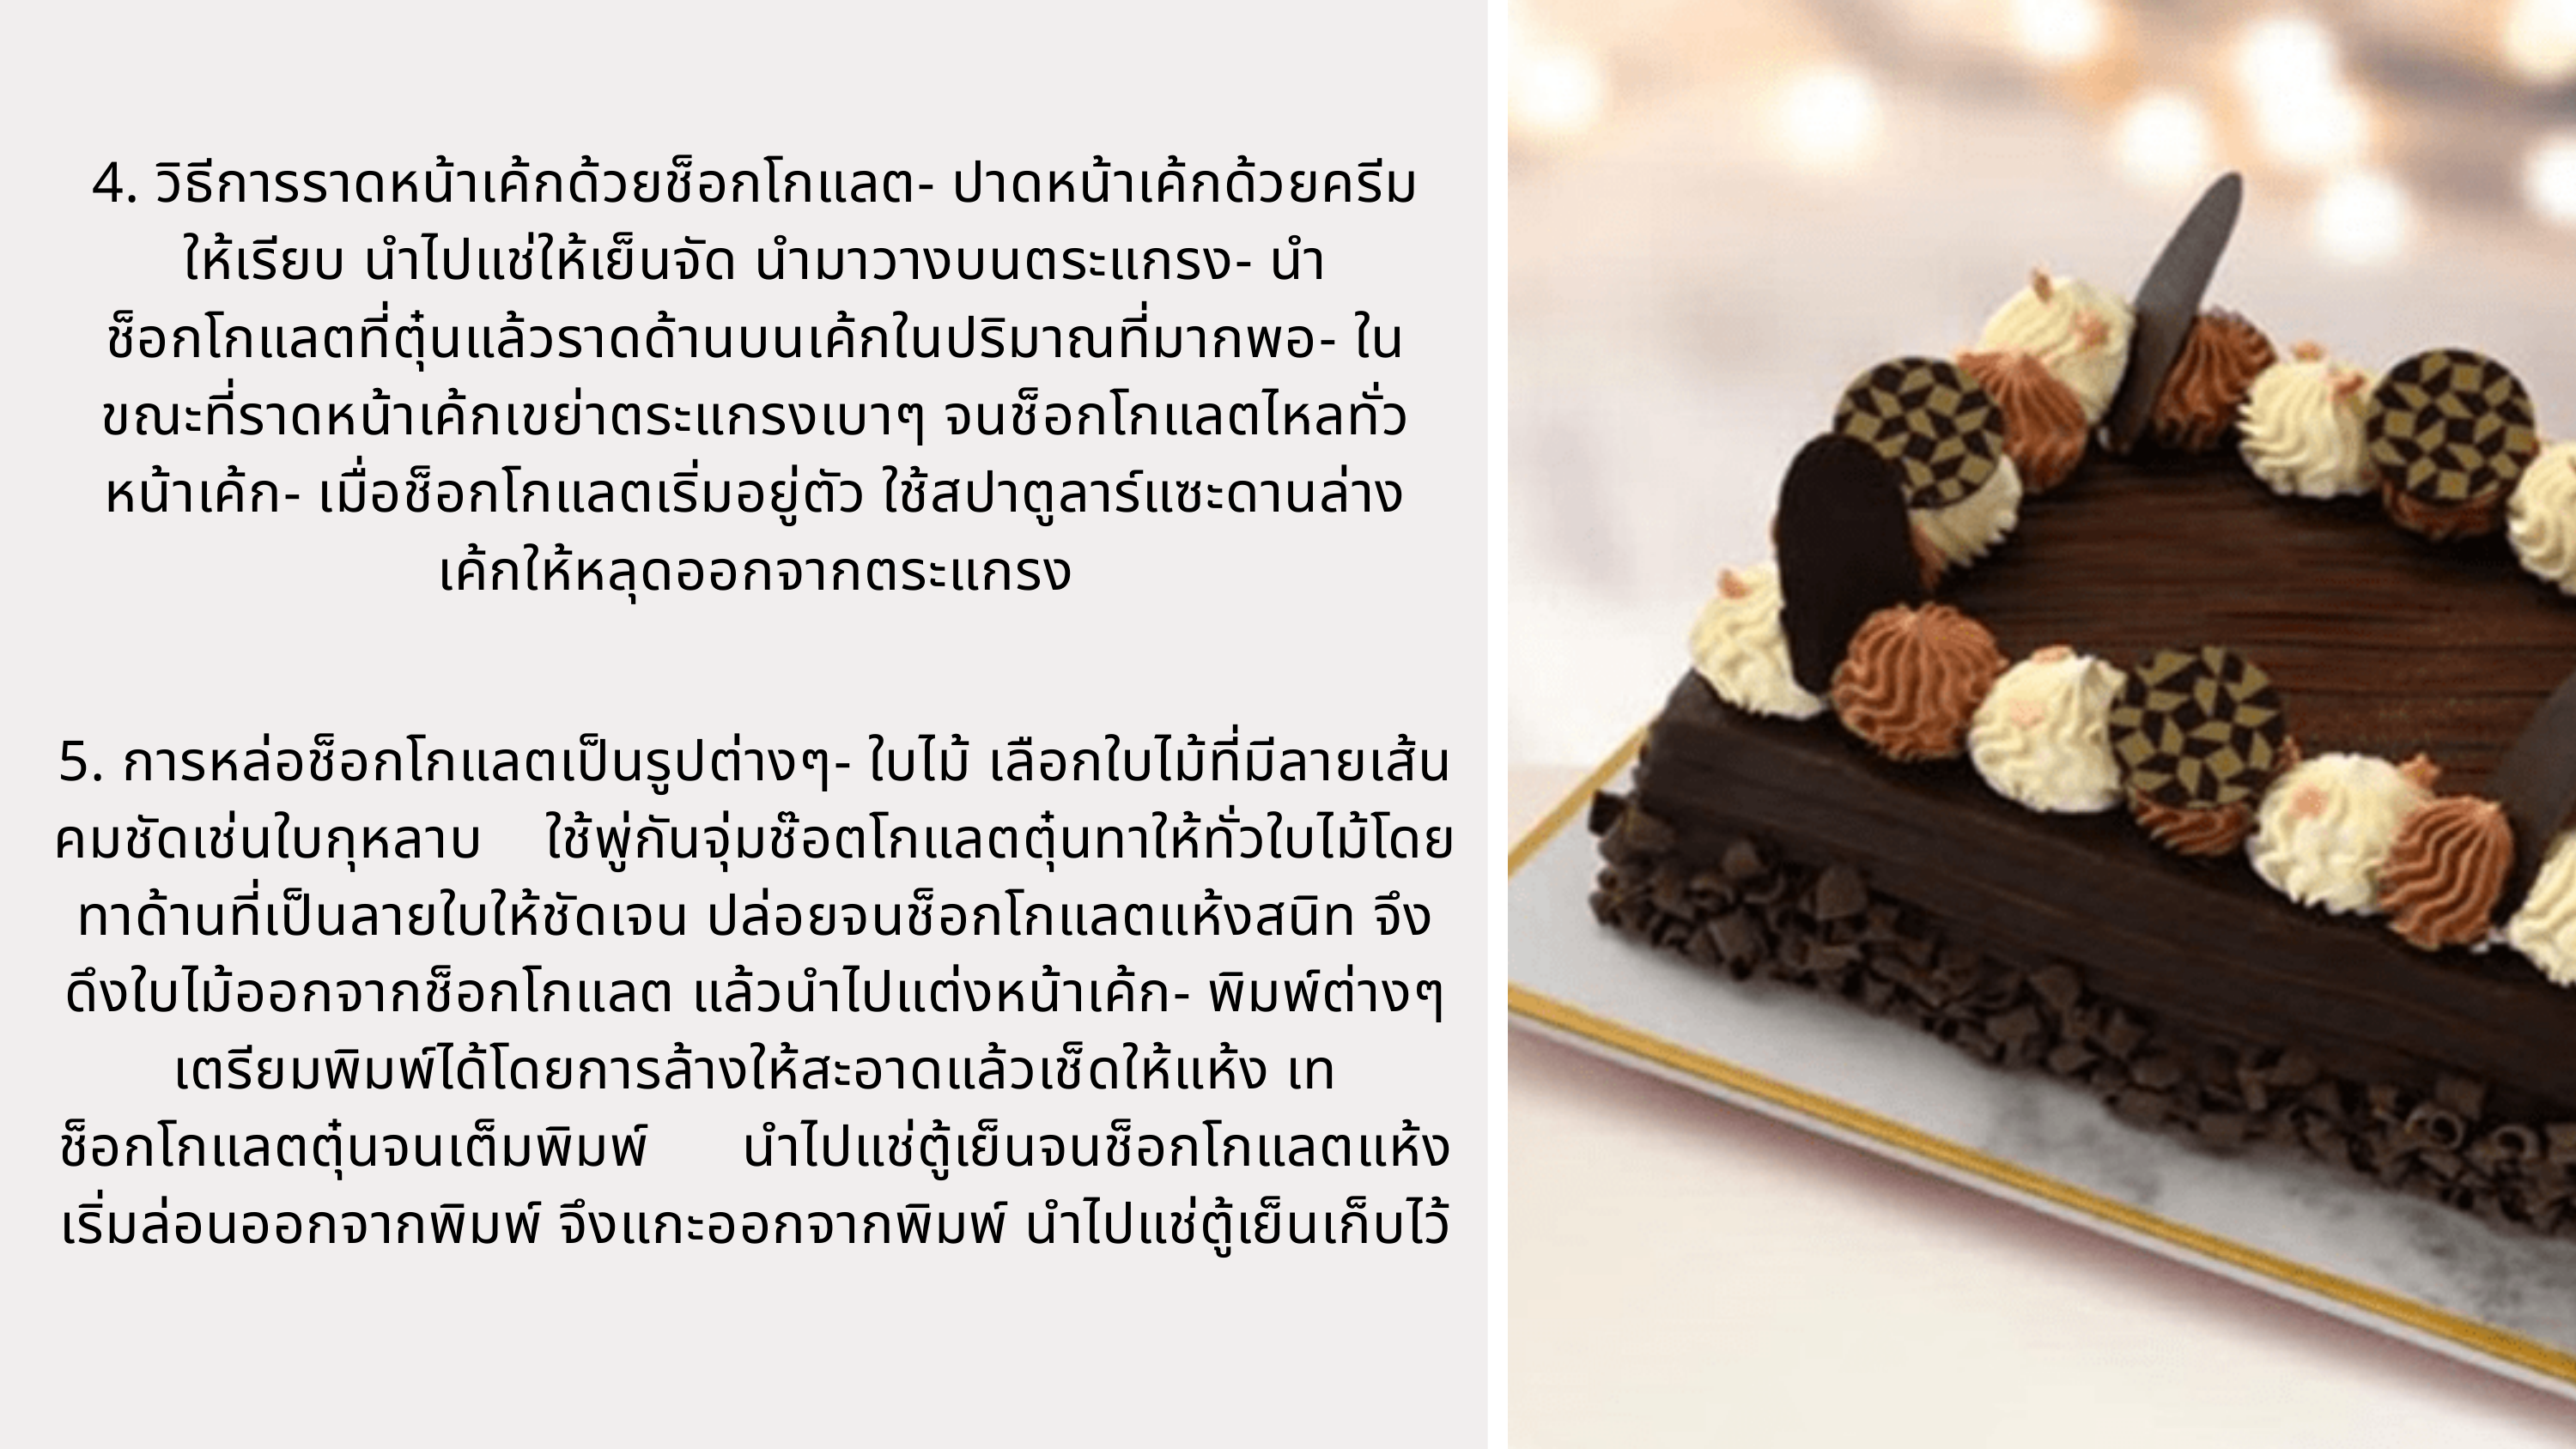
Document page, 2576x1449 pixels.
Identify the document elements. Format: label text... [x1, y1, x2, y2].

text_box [1487, 0, 2576, 1449]
text_box 4. วิธีการราดหน้าเค้กด้วยช็อกโกแลต- ปาดหน้าเค้กด้วยครีมให้เรียบ นำไปแช่ให้เย็นจัด นำมาวางบนตระแกรง- นำช็อกโกแลตที่ตุ๋นแล้วราดด้านบนเค้กในปริมาณที่มากพอ- ในขณะที่ราดหน้าเค้กเขย่าตระแกรงเบาๆ จนช็อกโกแลตไหลทั่วหน้าเค้ก- เมื่อช็อกโกแลตเริ่มอยู่ตัว ใช้สปาตูลาร์แซะดานล่างเค้กให้หลุดออกจากตระแกรง [76, 135, 1436, 602]
text_box 5. การหล่อช็อกโกแลตเป็นรูปต่างๆ- ใบไม้ เลือกใบไม้ที่มีลายเส้นคมชัดเช่นใบกุหลาบ ใช้พู่กันจุ่มช๊อตโกแลตตุ๋นทาให้ทั่วใบไม้โดยทาด้านที่เป็นลายใบให้ชัดเจน ปล่อยจนช็อกโกแลตแห้งสนิท จึงดึงใบไม้ออกจากช็อกโกแลต แล้วนำไปแต่งหน้าเค้ก- พิมพ์ต่างๆ เตรียมพิมพ์ได้โดยการล้างให้สะอาดแล้วเช็ดให้แห้ง เทช็อกโกแลตตุ๋นจนเต็มพิมพ์ นำไปแช่ตู้เย็นจนช็อกโกแลตแห้งเริ่มล่อนออกจากพิมพ์ จึงแกะออกจากพิมพ์ นำไปแช่ตู้เย็นเก็บไว้ [50, 714, 1461, 1255]
